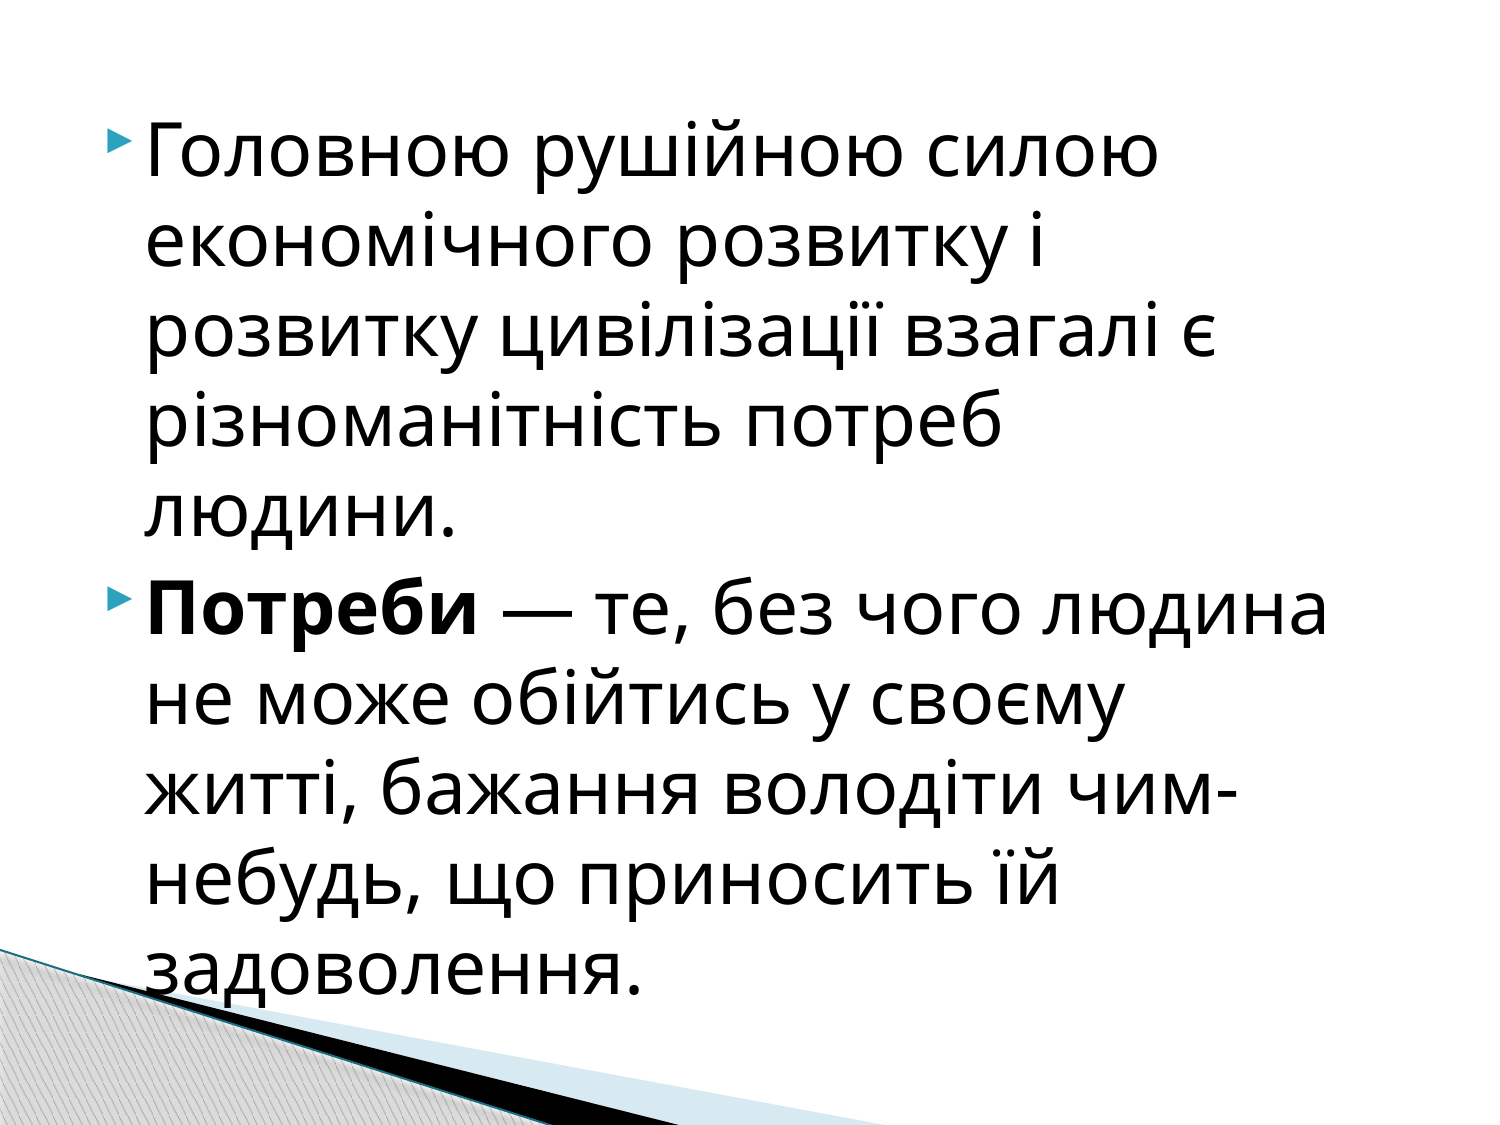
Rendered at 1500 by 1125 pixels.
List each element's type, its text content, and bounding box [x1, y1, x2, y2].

list Головною рушійною силою економічного розвитку і розвитку цивілізації взагалі є різноманітність потреб людини. Потреби — те, без чого людина не може обійтись у своєму житті, бажання володіти чим-небудь, що приносить їй задоволення. [70, 93, 1355, 982]
